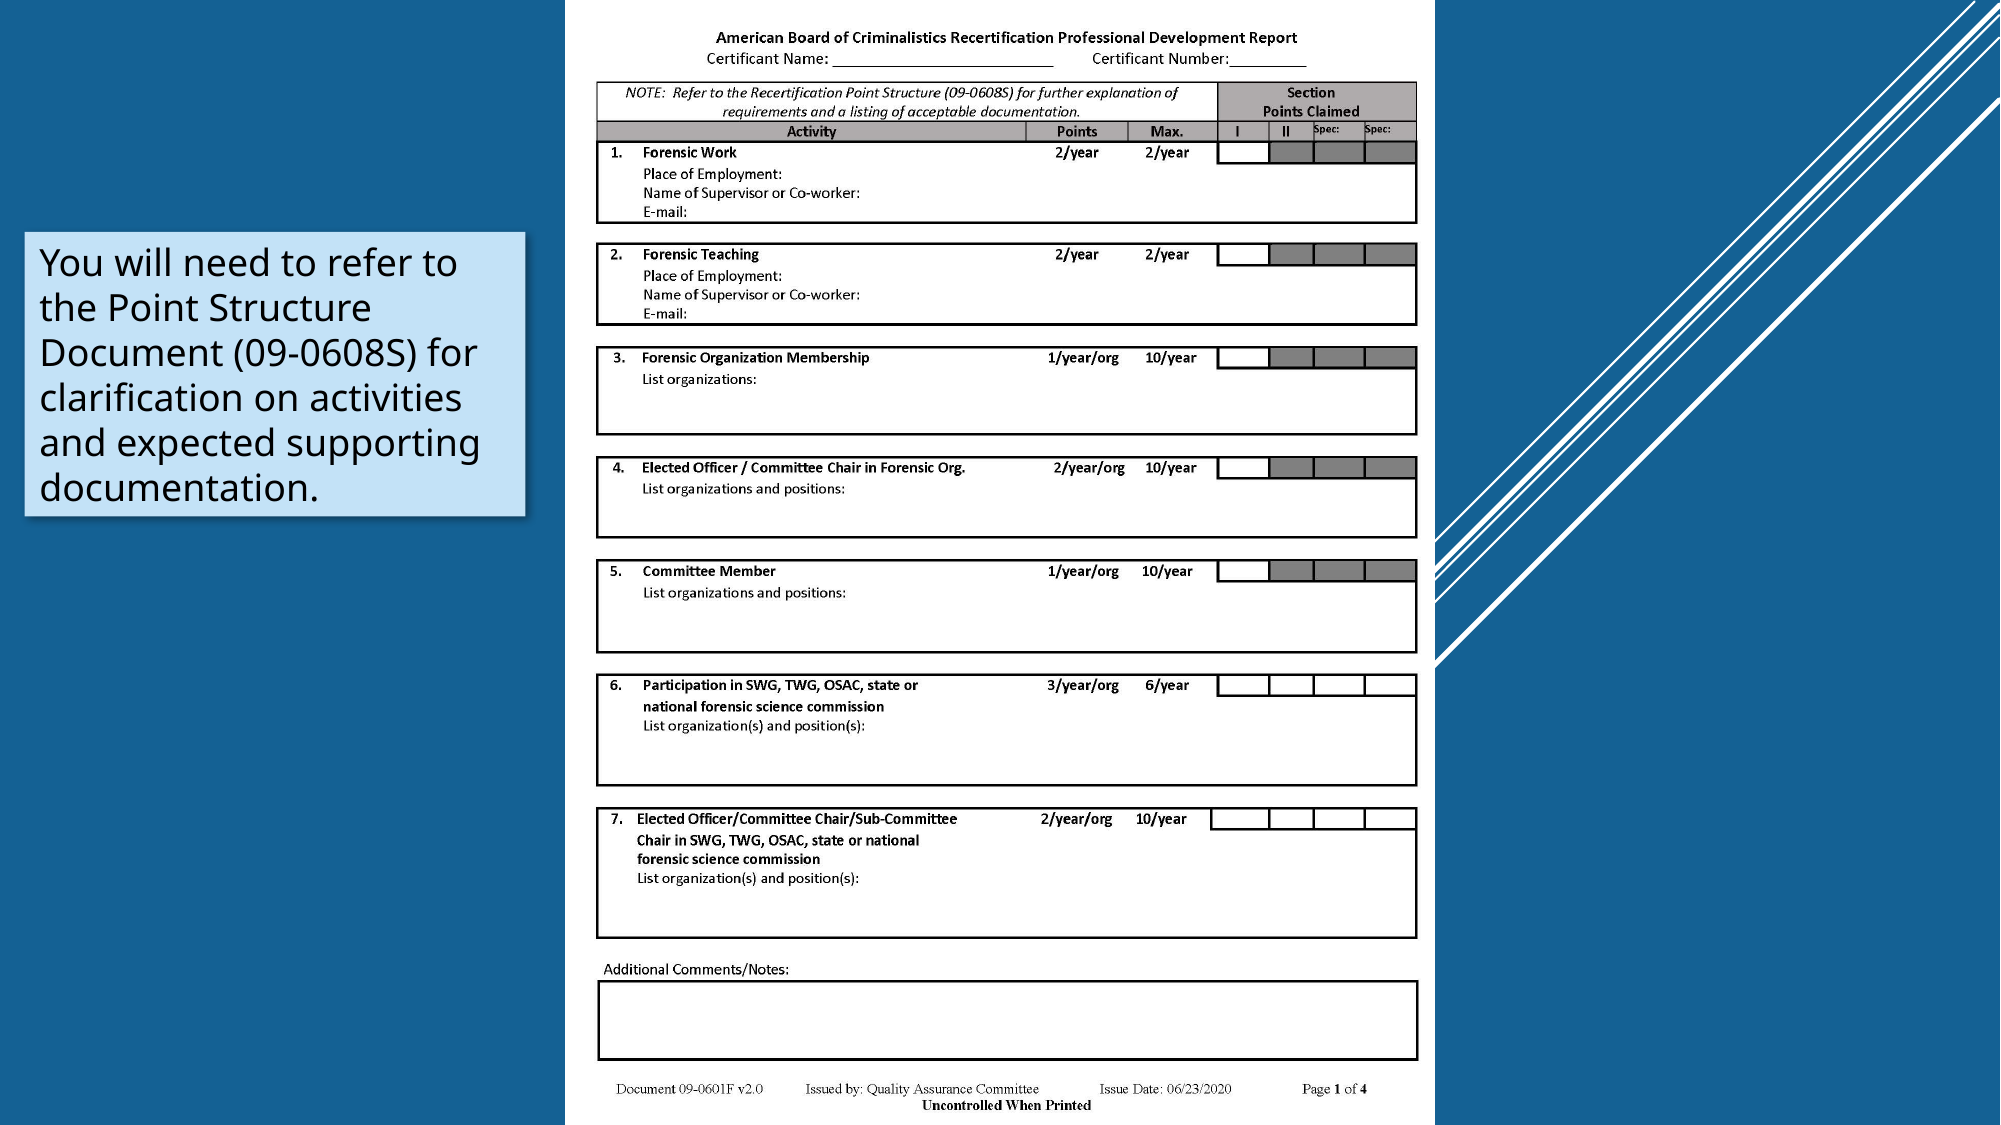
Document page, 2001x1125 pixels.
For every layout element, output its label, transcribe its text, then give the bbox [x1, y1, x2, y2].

text_box You will need to refer to the Point Structure Document (09-0608S) for clarification on activities and expected supporting documentation. [24, 231, 526, 517]
picture [565, 0, 1435, 1125]
